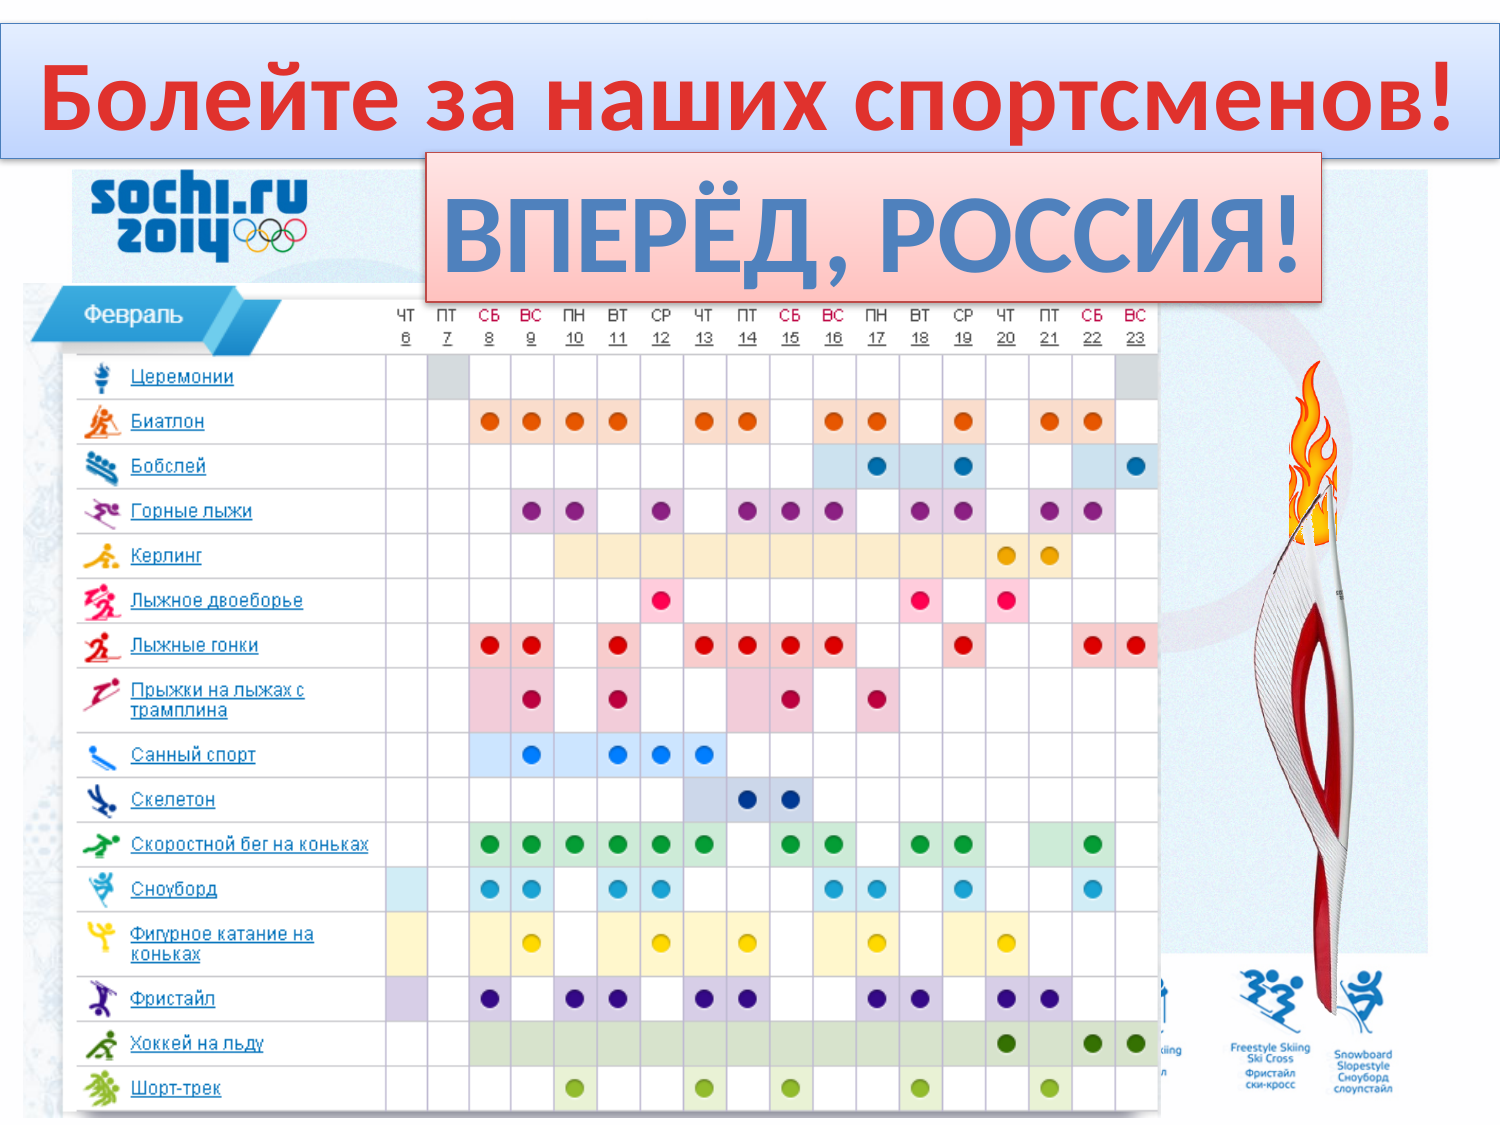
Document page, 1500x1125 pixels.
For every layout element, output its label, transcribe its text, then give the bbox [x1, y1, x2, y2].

text_box Вперёд, россия! [425, 152, 1322, 303]
text_box Болейте за наших спортсменов! [0, 23, 1500, 159]
picture [0, 0, 1500, 23]
picture [0, 159, 1500, 1125]
